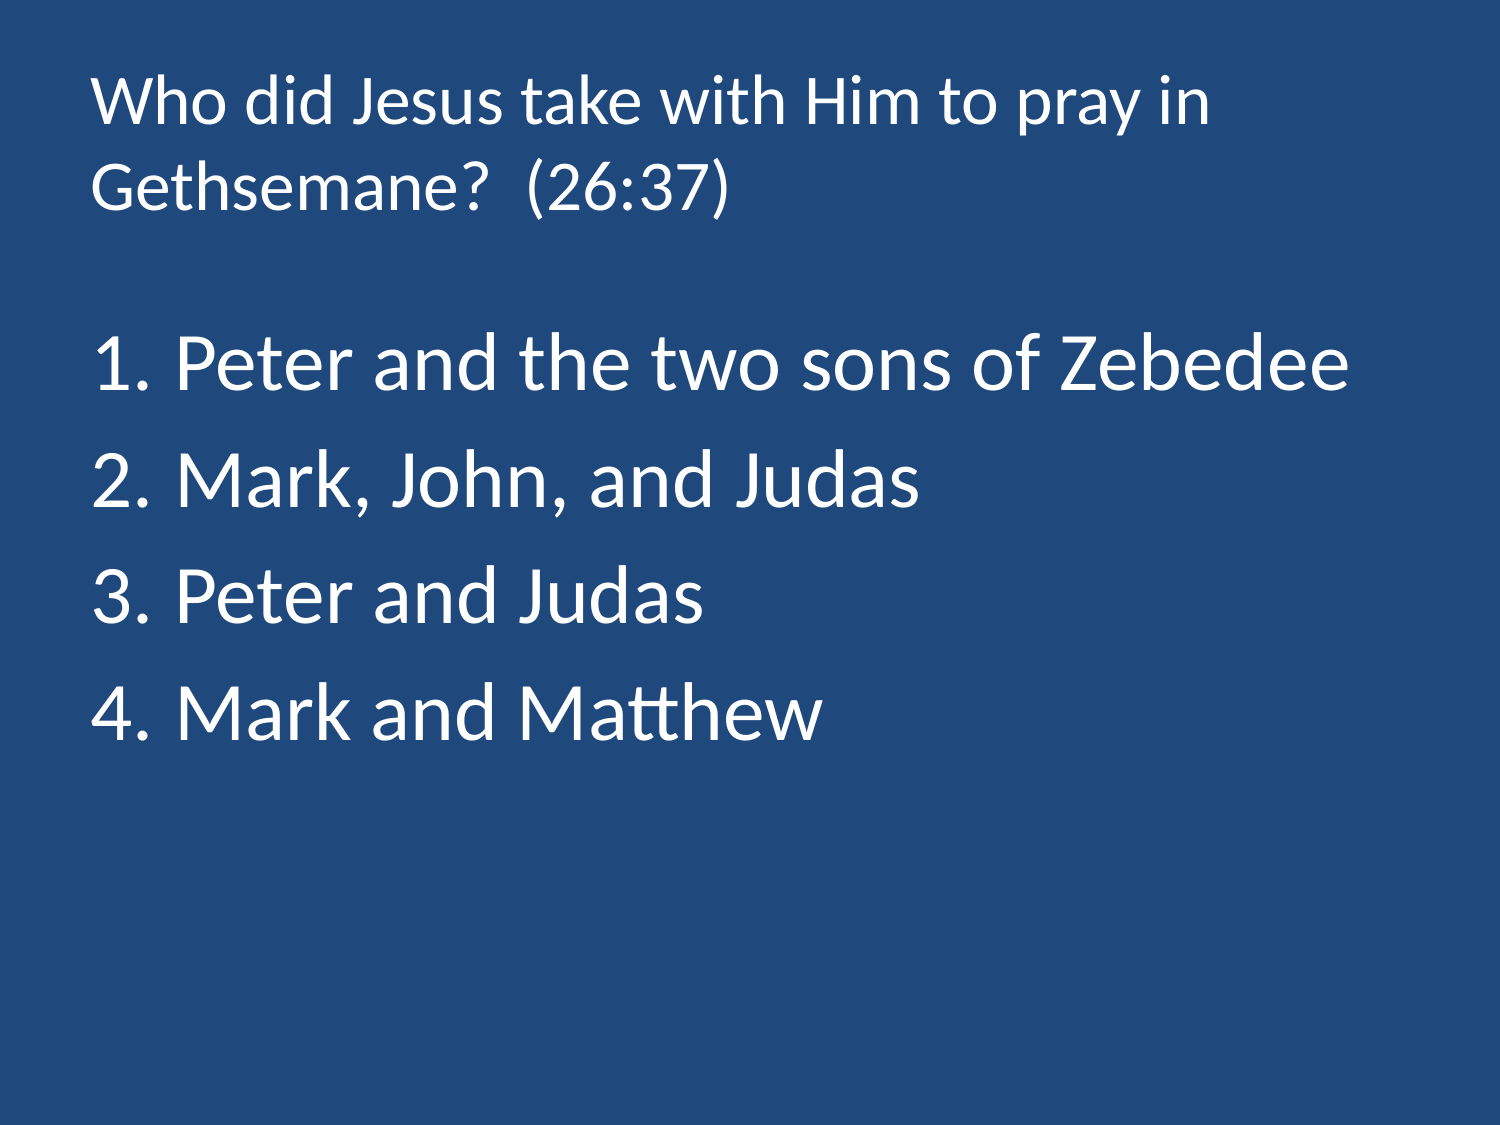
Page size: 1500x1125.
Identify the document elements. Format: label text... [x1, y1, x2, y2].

title Who did Jesus take with Him to pray in Gethsemane? (26:37) [75, 45, 1425, 233]
list Peter and the two sons of Zebedee Mark, John, and Judas Peter and Judas Mark and Matthew [75, 299, 1425, 1005]
